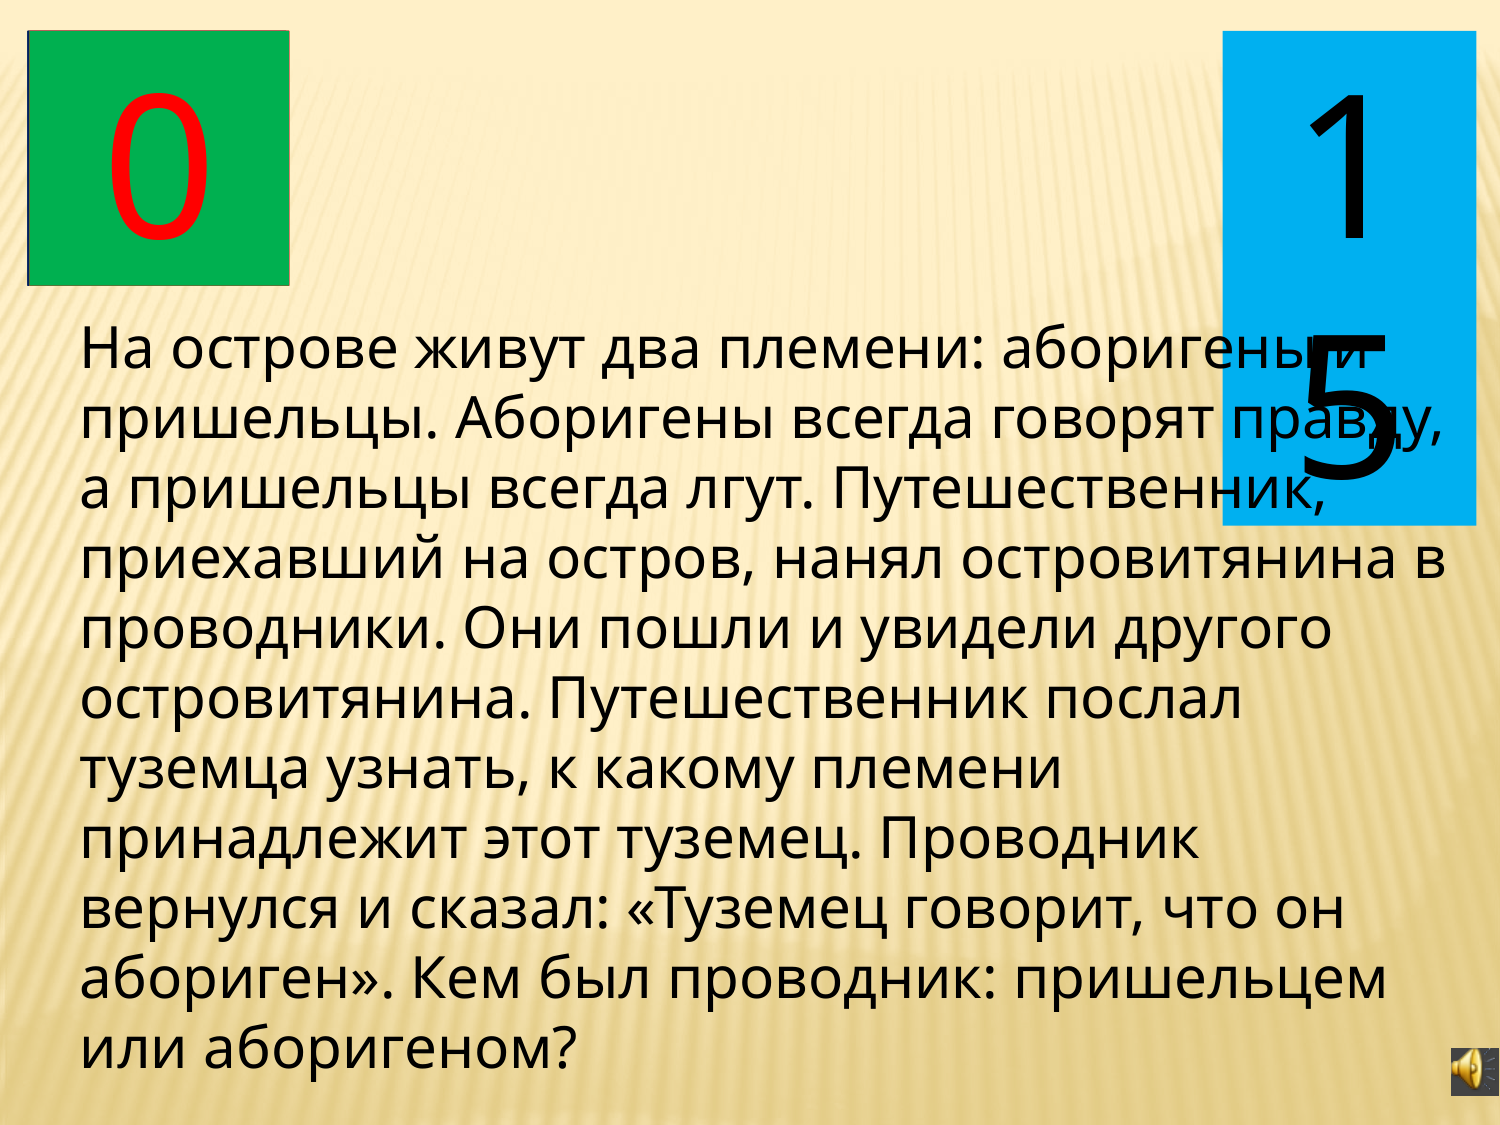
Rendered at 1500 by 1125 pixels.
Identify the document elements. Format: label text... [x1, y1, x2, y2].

text_box 15 [1222, 30, 1477, 302]
text_box 0 [29, 30, 290, 286]
text_box На острове живут два племени: аборигены и пришельцы. Аборигены всегда говорят правду, а пришельцы всегда лгут. Путешественник, приехавший на остров, нанял островитянина в проводники. Они пошли и увидели другого островитянина. Путешественник послал туземца узнать, к какому племени принадлежит этот туземец. Проводник вернулся и сказал: «Туземец говорит, что он абориген». Кем был проводник: пришельцем или аборигеном? [64, 302, 1483, 1088]
picture [1449, 1046, 1500, 1098]
